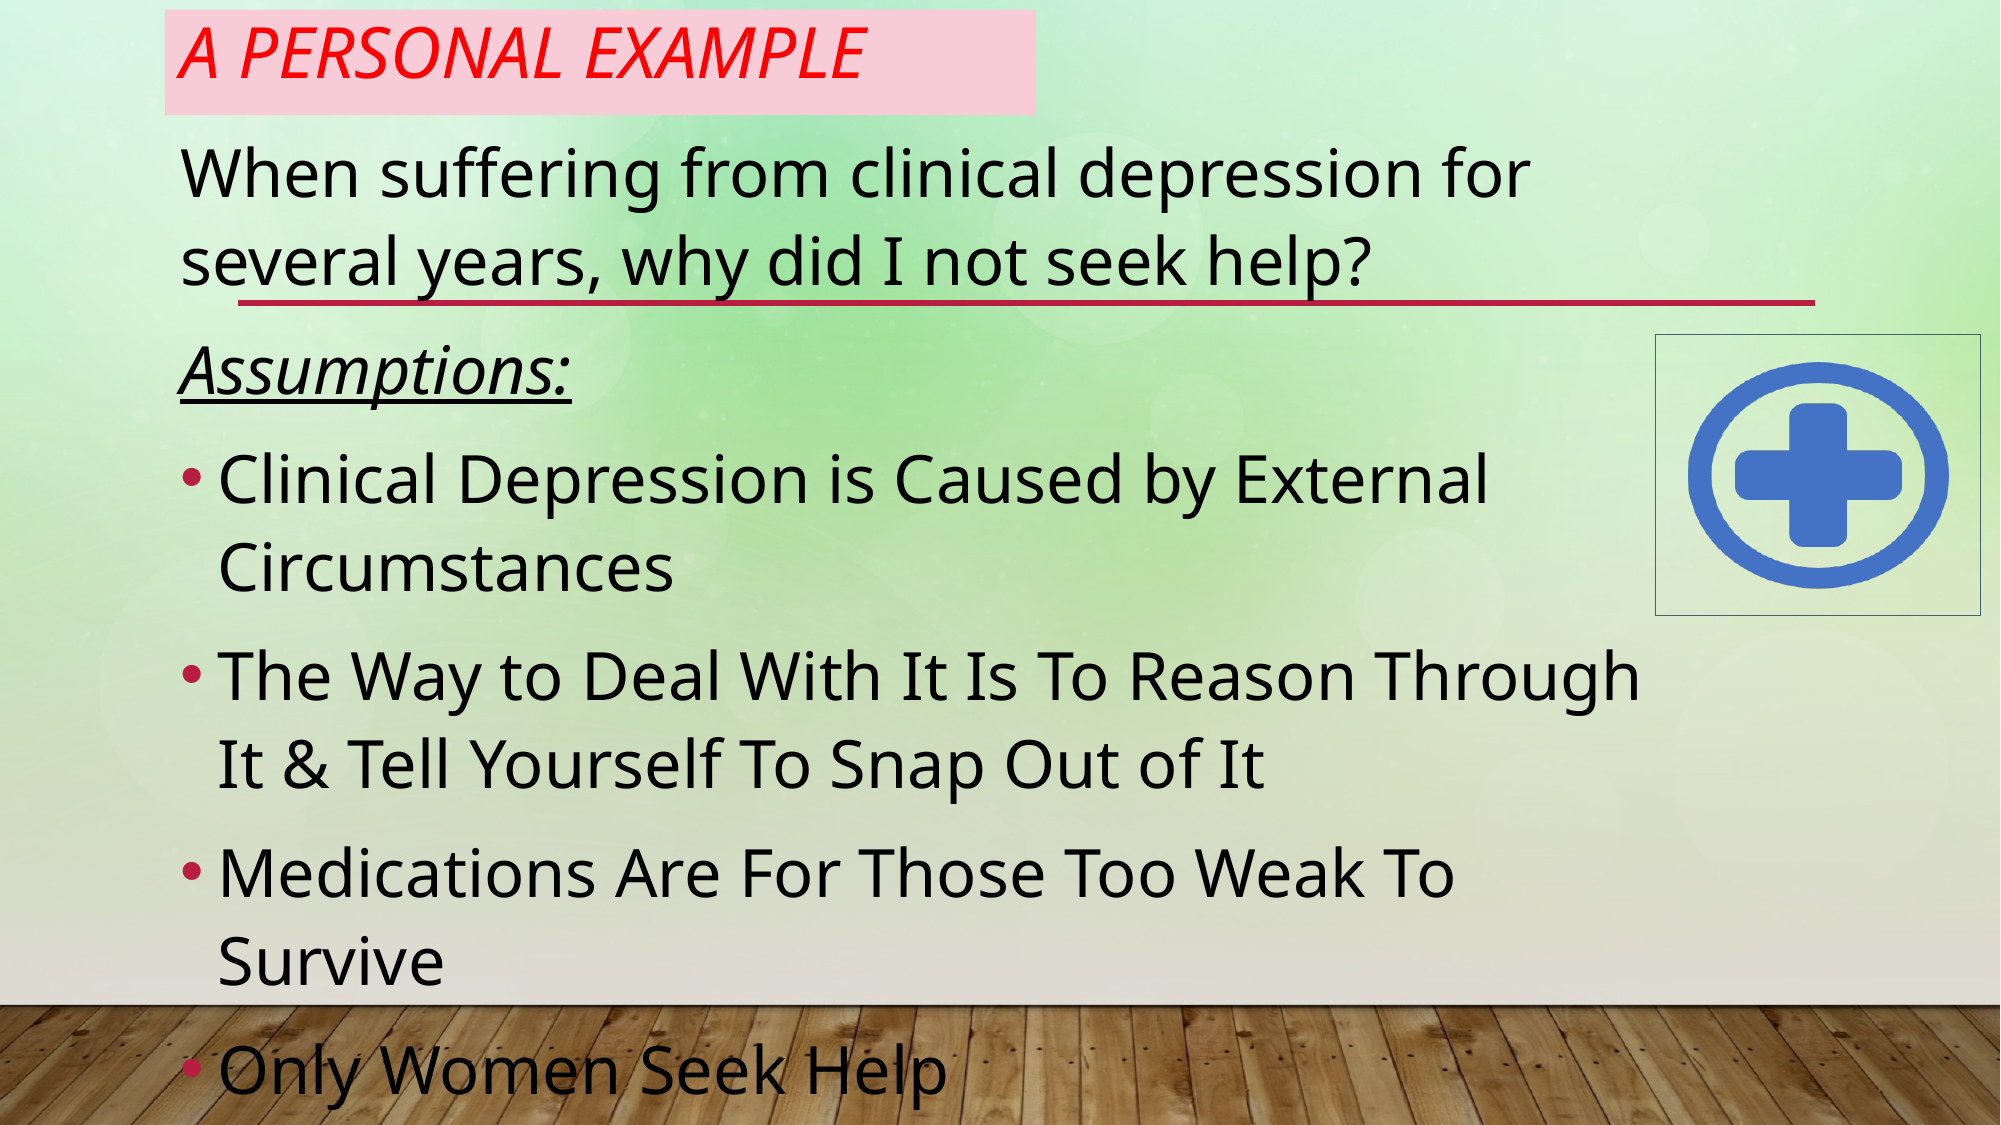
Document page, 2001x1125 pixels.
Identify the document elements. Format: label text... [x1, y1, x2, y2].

picture [0, 1005, 2001, 1125]
picture [0, 0, 2001, 616]
title A Personal Example [164, 9, 1036, 115]
list When suffering from clinical depression for several years, why did I not seek help? Assumptions: Clinical Depression is Caused by External Circumstances The Way to Deal With It Is To Reason Through It & Tell Yourself To Snap Out of It Medications Are For Those Too Weak To Survive Only Women Seek Help [164, 115, 1673, 1116]
